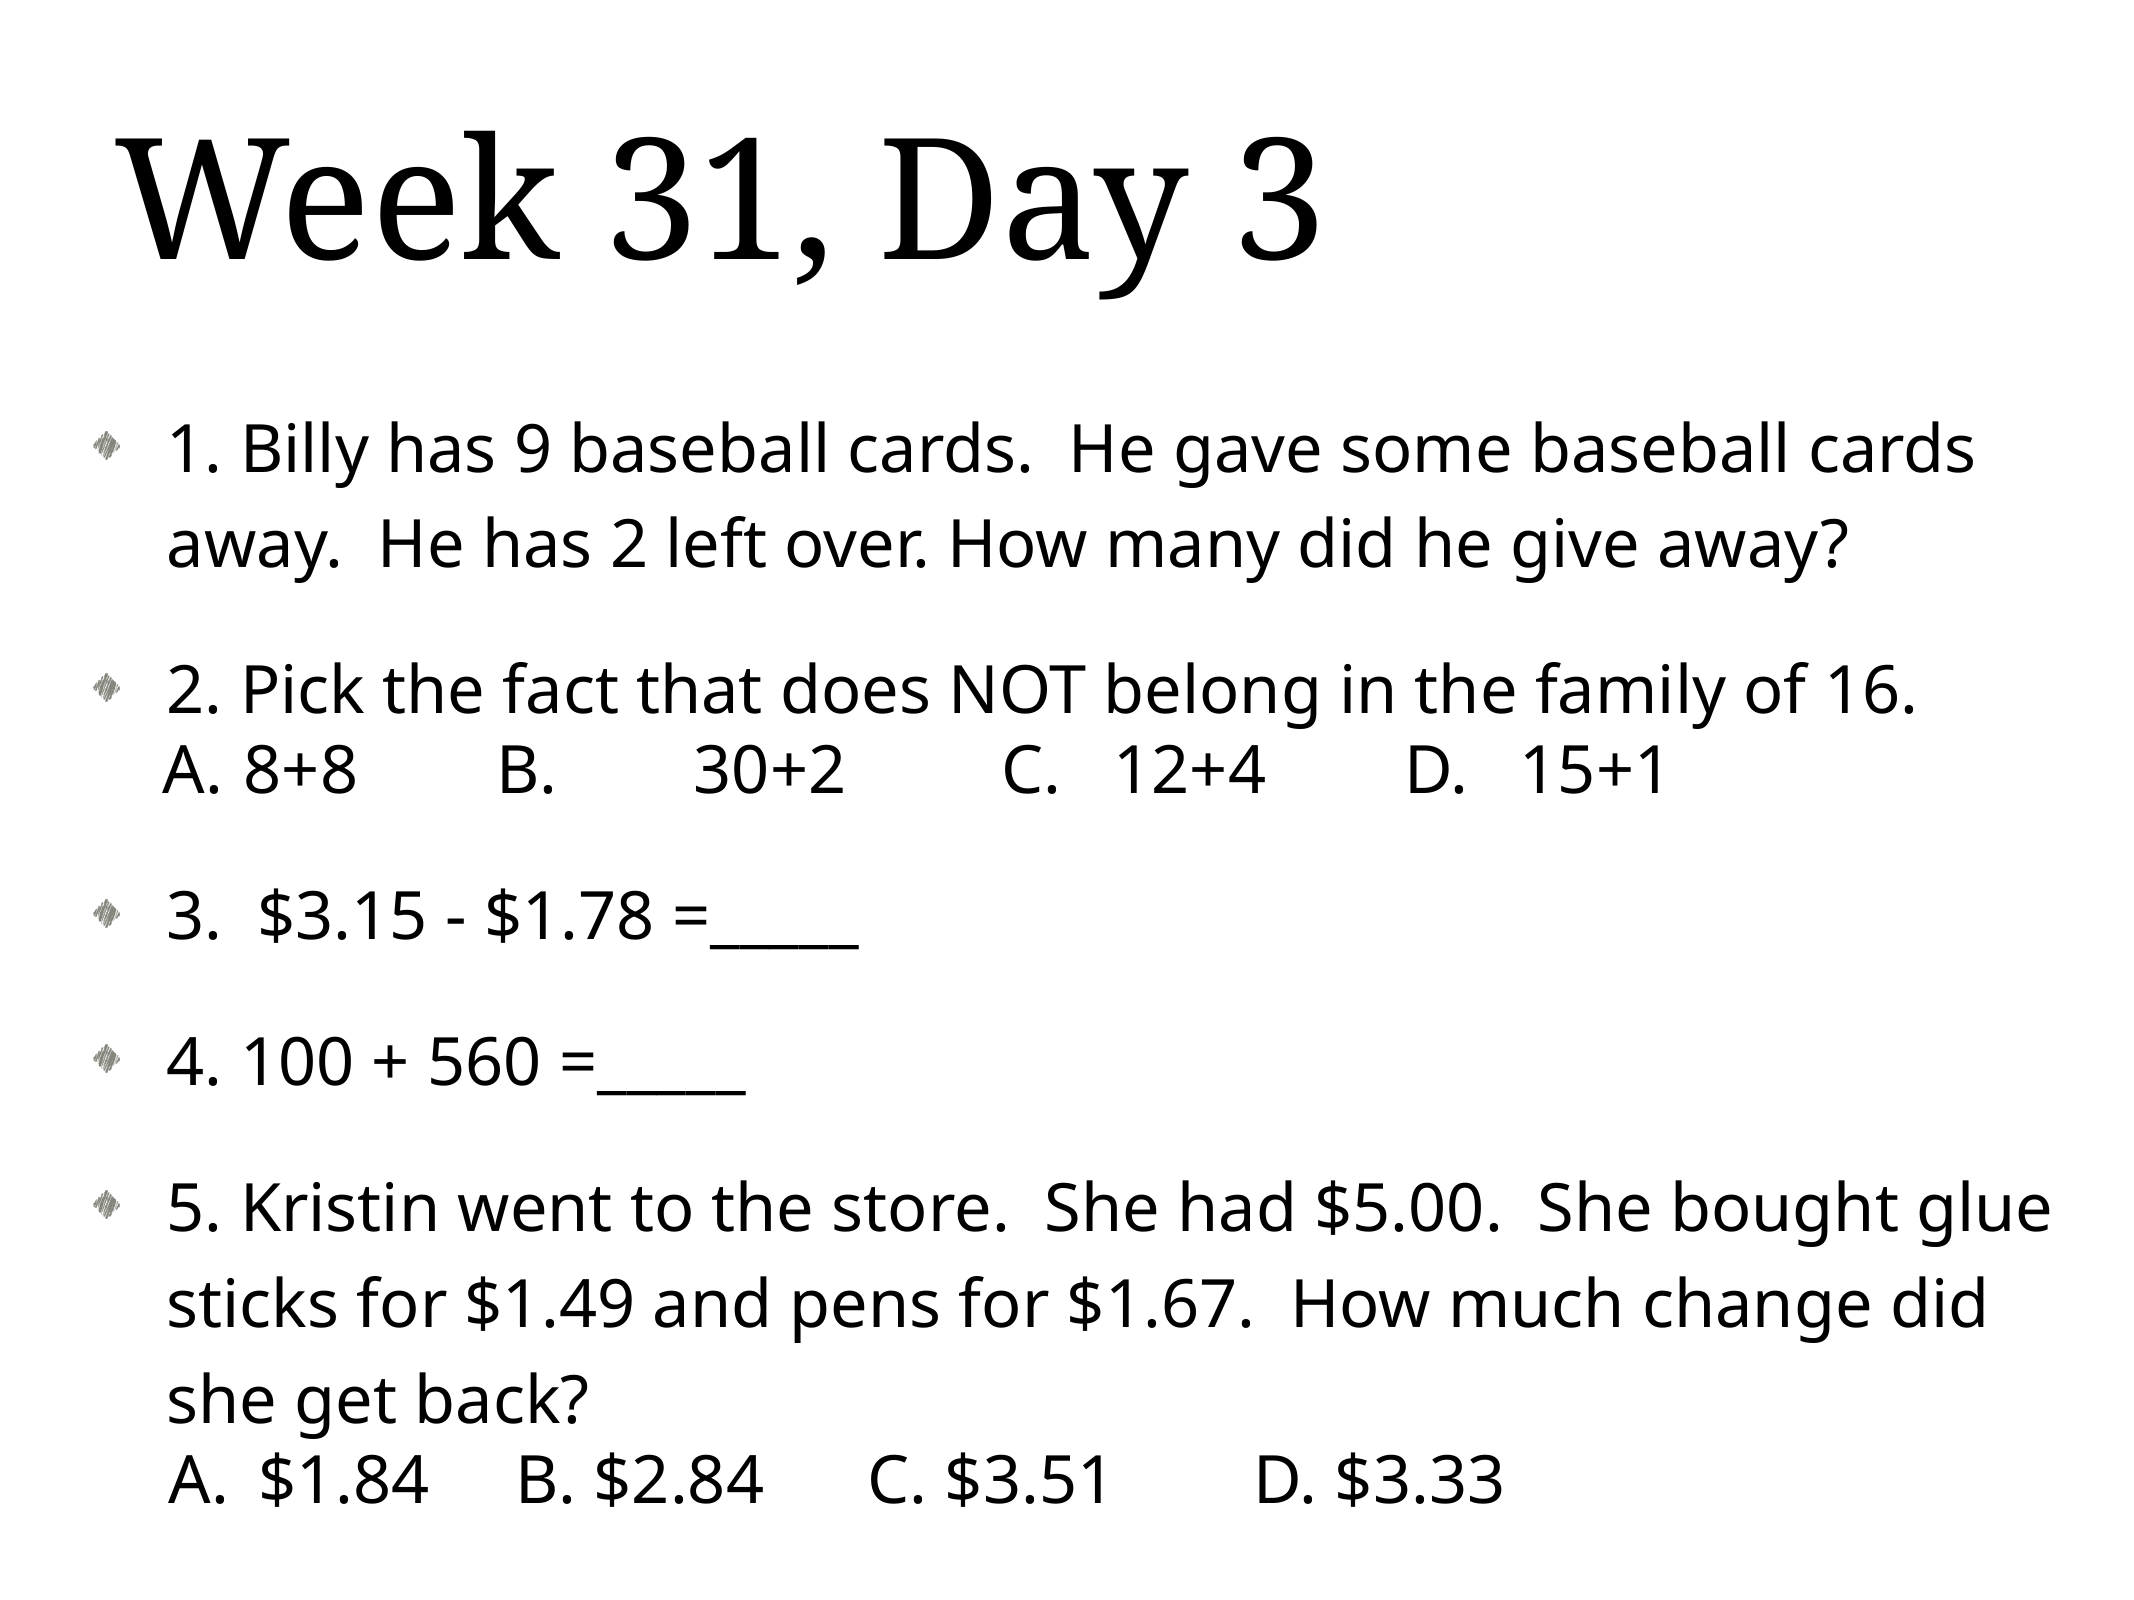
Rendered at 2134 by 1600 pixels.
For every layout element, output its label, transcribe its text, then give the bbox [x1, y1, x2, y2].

picture [93, 1190, 120, 1219]
picture [93, 431, 120, 460]
picture [93, 673, 120, 702]
list 1. Billy has 9 baseball cards. He gave some baseball cards away. He has 2 left over. How many did he give away? 2. Pick the fact that does NOT belong in the family of 16. A. 8+8 B. 30+2 C. 12+4 D. 15+1 3. $3.15 - $1.78 =_____ 4. 100 + 560 =_____ 5. Kristin went to the store. She had $5.00. She bought glue sticks for $1.49 and pens for $1.67. How much change did she get back? $1.84 B. $2.84 C. $3.51 D. $3.33 [84, 368, 2066, 1538]
title Week 31, Day 3 [105, 24, 2028, 359]
picture [93, 1044, 120, 1073]
picture [93, 899, 120, 928]
